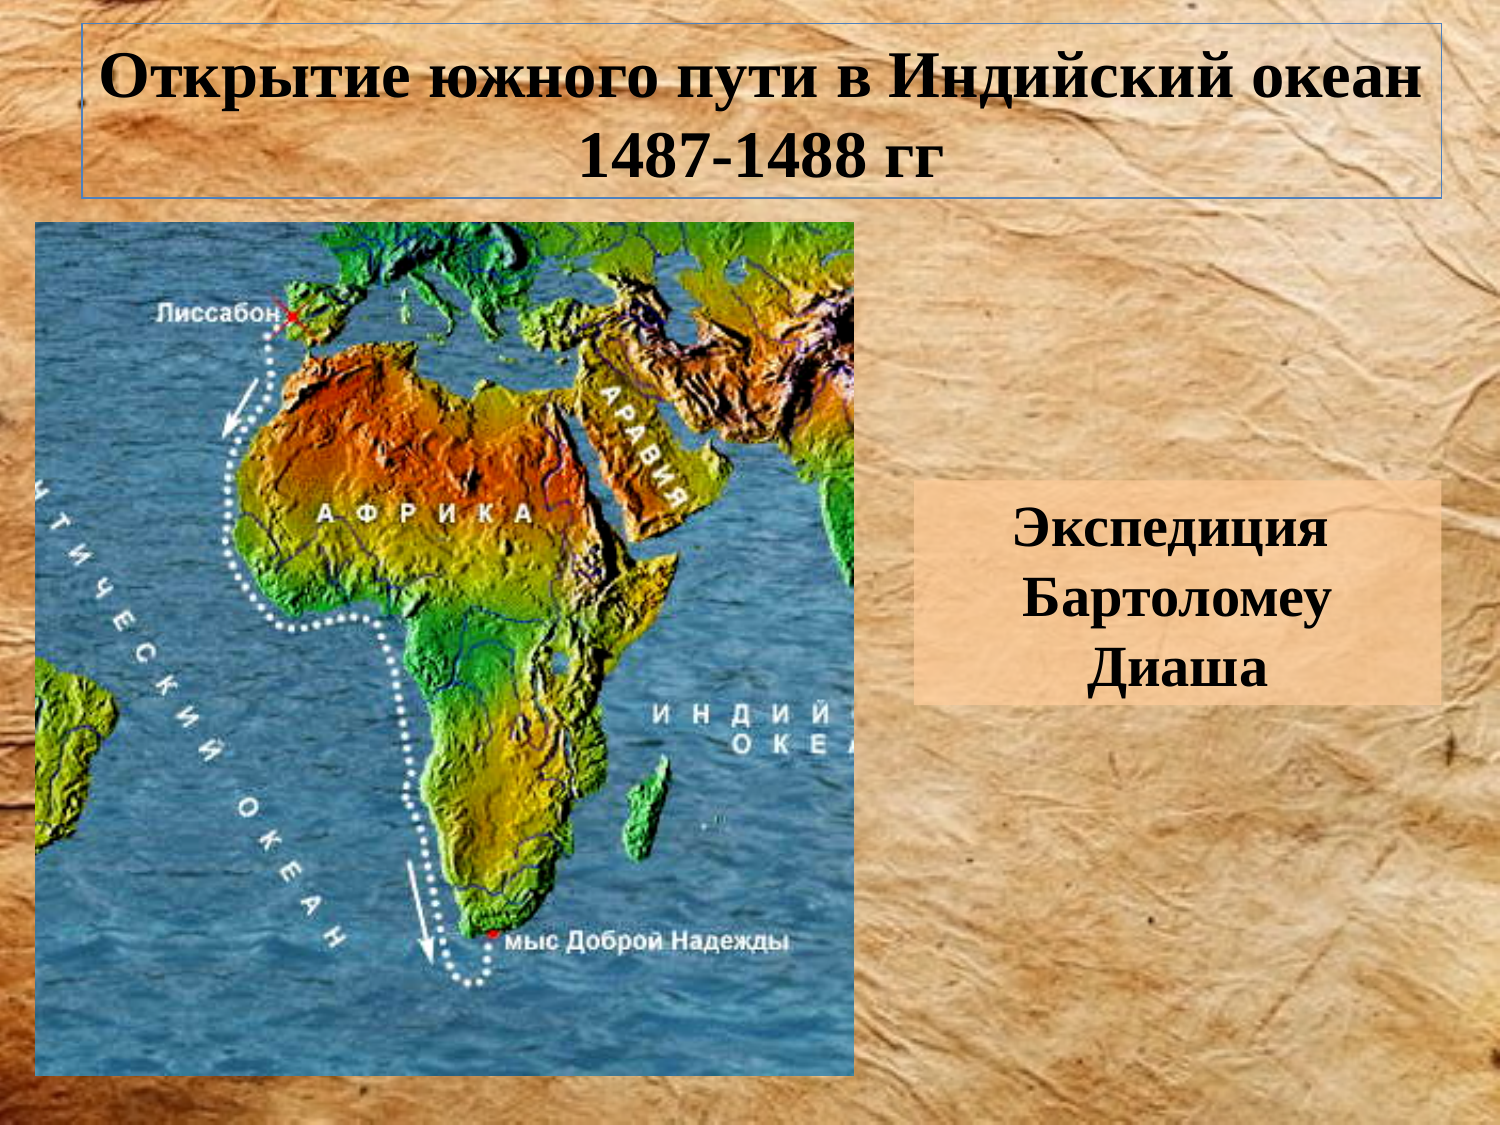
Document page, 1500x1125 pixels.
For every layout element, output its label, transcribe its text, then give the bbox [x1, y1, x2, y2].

text_box Открытие южного пути в Индийский океан 1487-1488 гг [82, 23, 1442, 199]
text_box Экспедиция Бартоломеу Диаша [913, 480, 1442, 706]
picture [0, 0, 1500, 1125]
